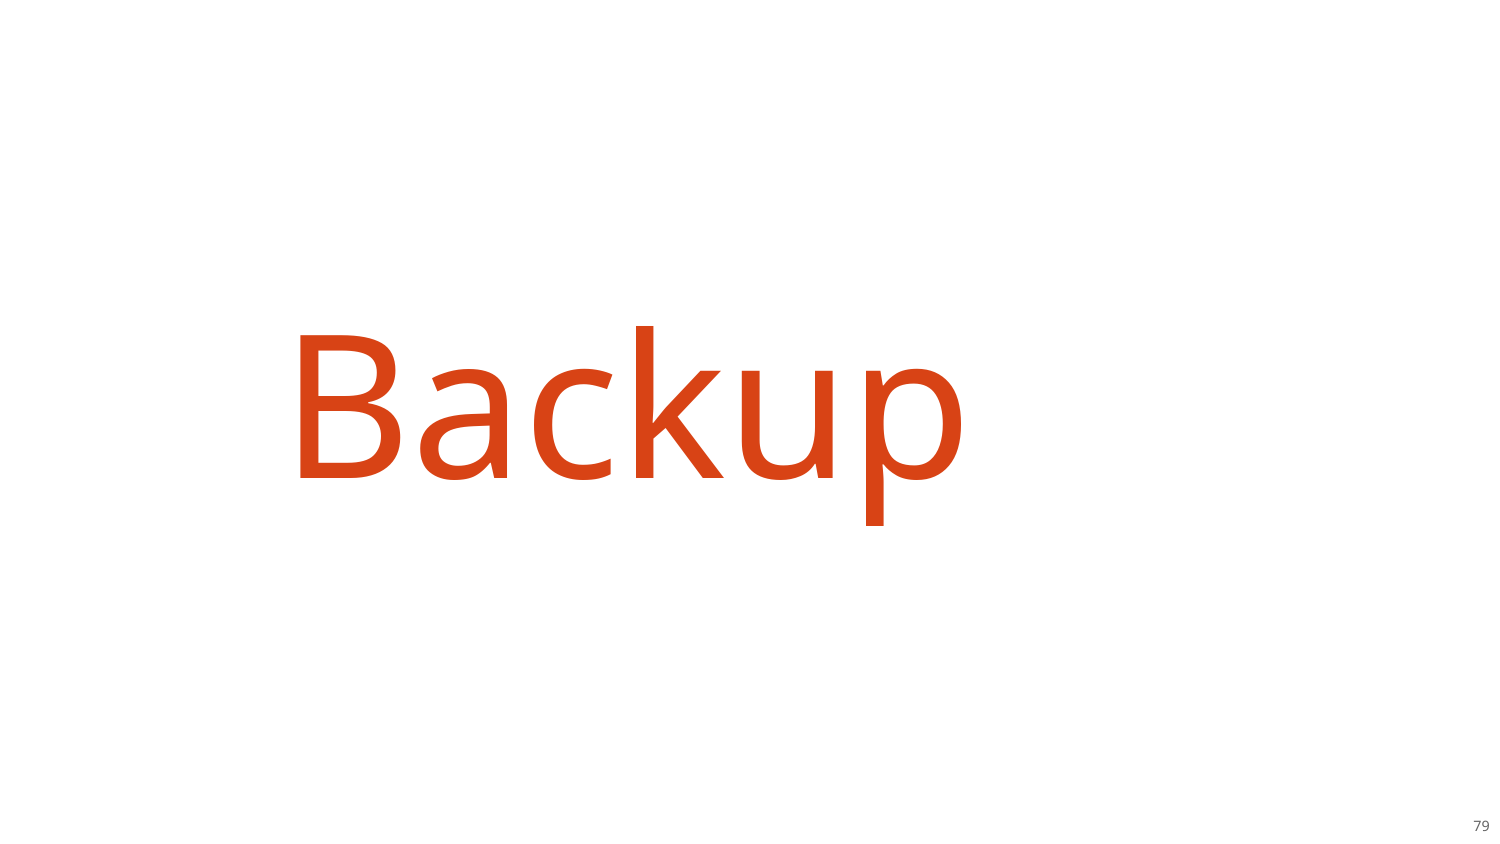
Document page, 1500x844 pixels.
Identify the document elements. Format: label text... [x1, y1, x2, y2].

slide_number ‹#› [1451, 802, 1500, 844]
title Backup [266, 263, 1447, 358]
